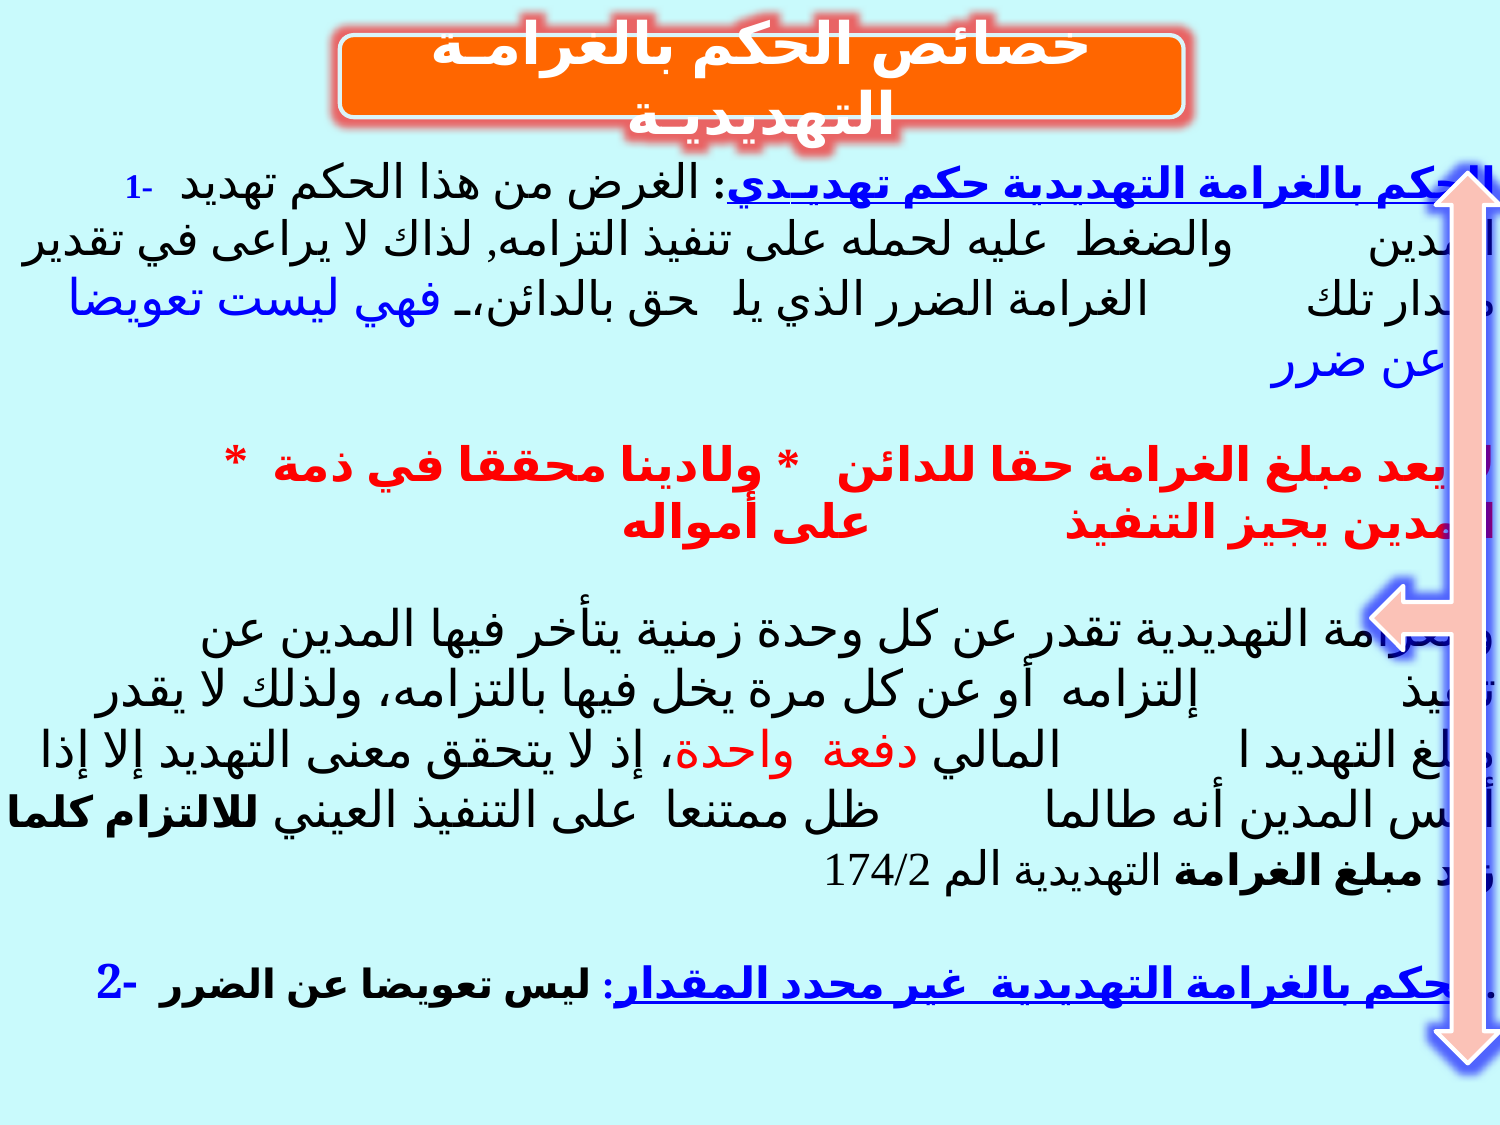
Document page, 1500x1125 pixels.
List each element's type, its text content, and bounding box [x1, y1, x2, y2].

text_box خصائص الحكم بالغرامـة التهديديـة [337, 32, 1186, 120]
text_box 1- الحكم بالغرامة التهديدية حكم تهديـدي: الغرض من هذا الحكم تهديد المدين والضغط عليه لحمله على تنفيذ التزامه, لذاك لا يراعى في تقدير مقدار تلك الغرامة الضرر الذي يلحق بالدائن، فهي ليست تعويضا عن ضرر: * لا يعد مبلغ الغرامة حقا للدائن * ولادينا محققا في ذمة المدين يجيز التنفيذ على أمواله والغرامة التهديدية تقدر عن كل وحدة زمنية يتأخر فيها المدين عن تنفيذ إلتزامه أو عن كل مرة يخل فيها بالتزامه، ولذلك لا يقدر مبلغ التهديد ا المالي دفعة واحدة، إذ لا يتحقق معنى التهديد إلا إذا أحس المدين أنه طالما ظل ممتنعا على التنفيذ العيني للالتزام كلما زاد مبلغ الغرامة التهديدية الم 174/2 2- الحكم بالغرامة التهديدية غير محدد المقدار: ليس تعويضا عن الضرر. [0, 0, 1500, 1125]
text_box [1368, 170, 1500, 1066]
